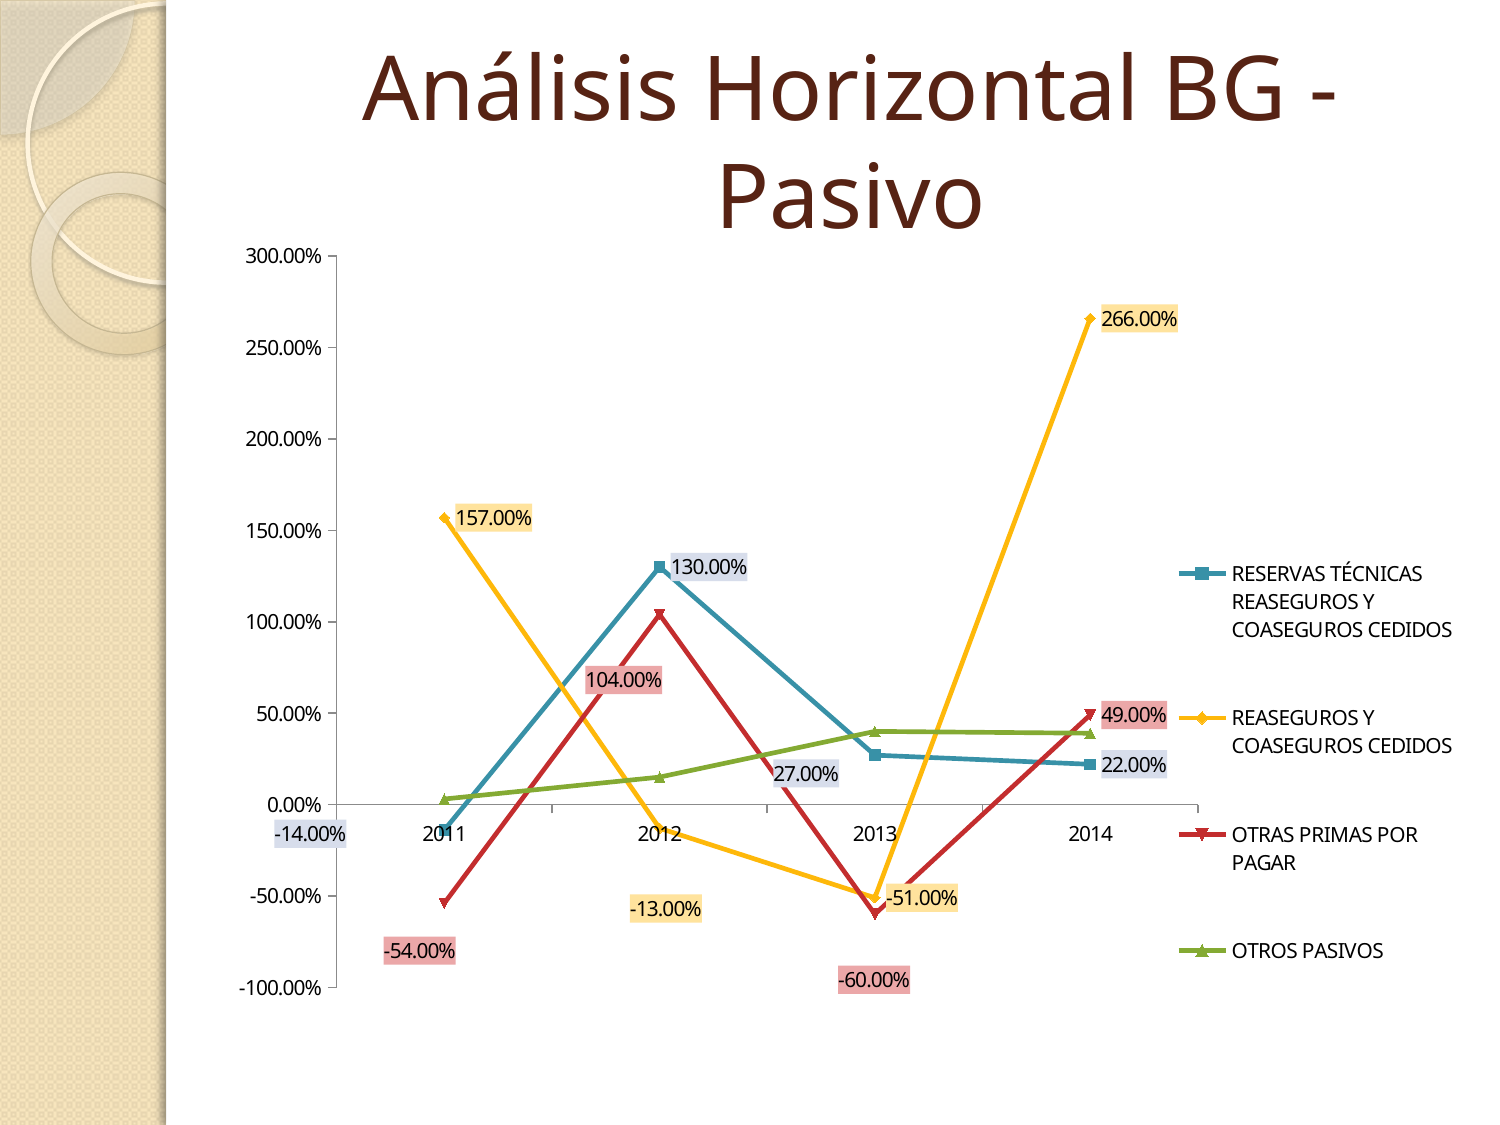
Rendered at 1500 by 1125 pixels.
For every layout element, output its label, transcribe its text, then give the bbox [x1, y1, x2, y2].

chart [235, 237, 1466, 1026]
title Análisis Horizontal BG - Pasivo [235, 45, 1466, 233]
